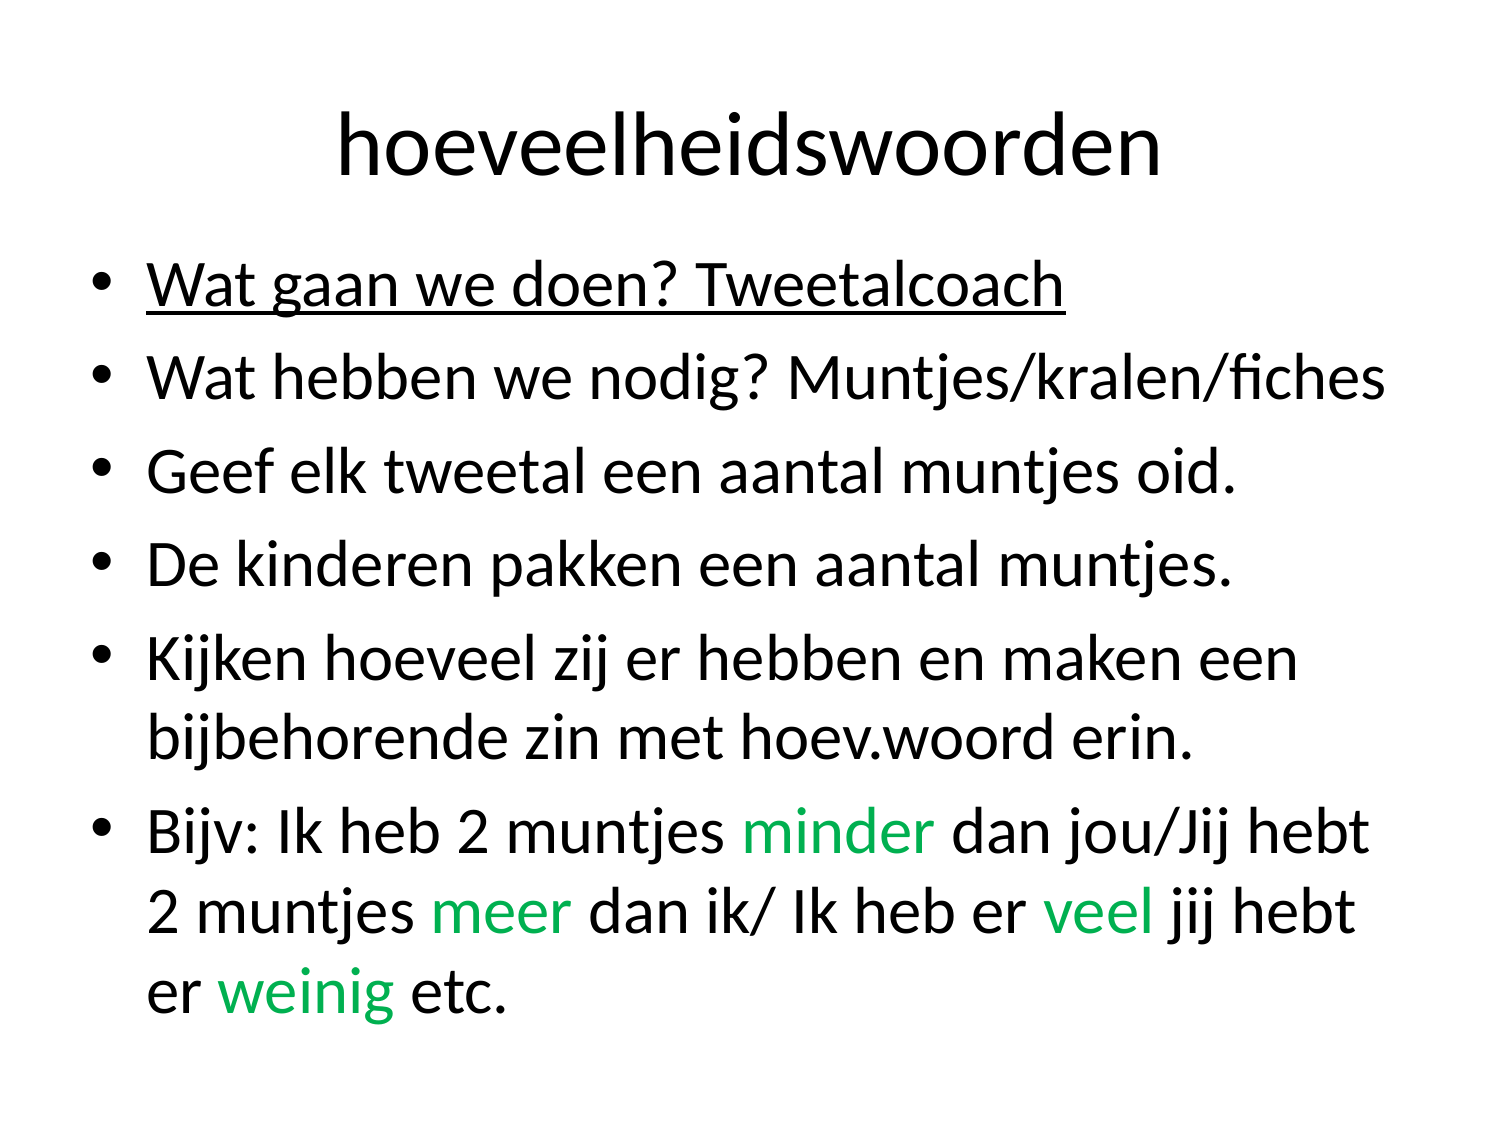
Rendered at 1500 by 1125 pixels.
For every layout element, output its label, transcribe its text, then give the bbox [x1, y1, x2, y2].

list Wat gaan we doen? Tweetalcoach Wat hebben we nodig? Muntjes/kralen/fiches Geef elk tweetal een aantal muntjes oid. De kinderen pakken een aantal muntjes. Kijken hoeveel zij er hebben en maken een bijbehorende zin met hoev.woord erin. Bijv: Ik heb 2 muntjes minder dan jou/Jij hebt 2 muntjes meer dan ik/ Ik heb er veel jij hebt er weinig etc. [74, 232, 1426, 1048]
title hoeveelheidswoorden [74, 44, 1426, 232]
